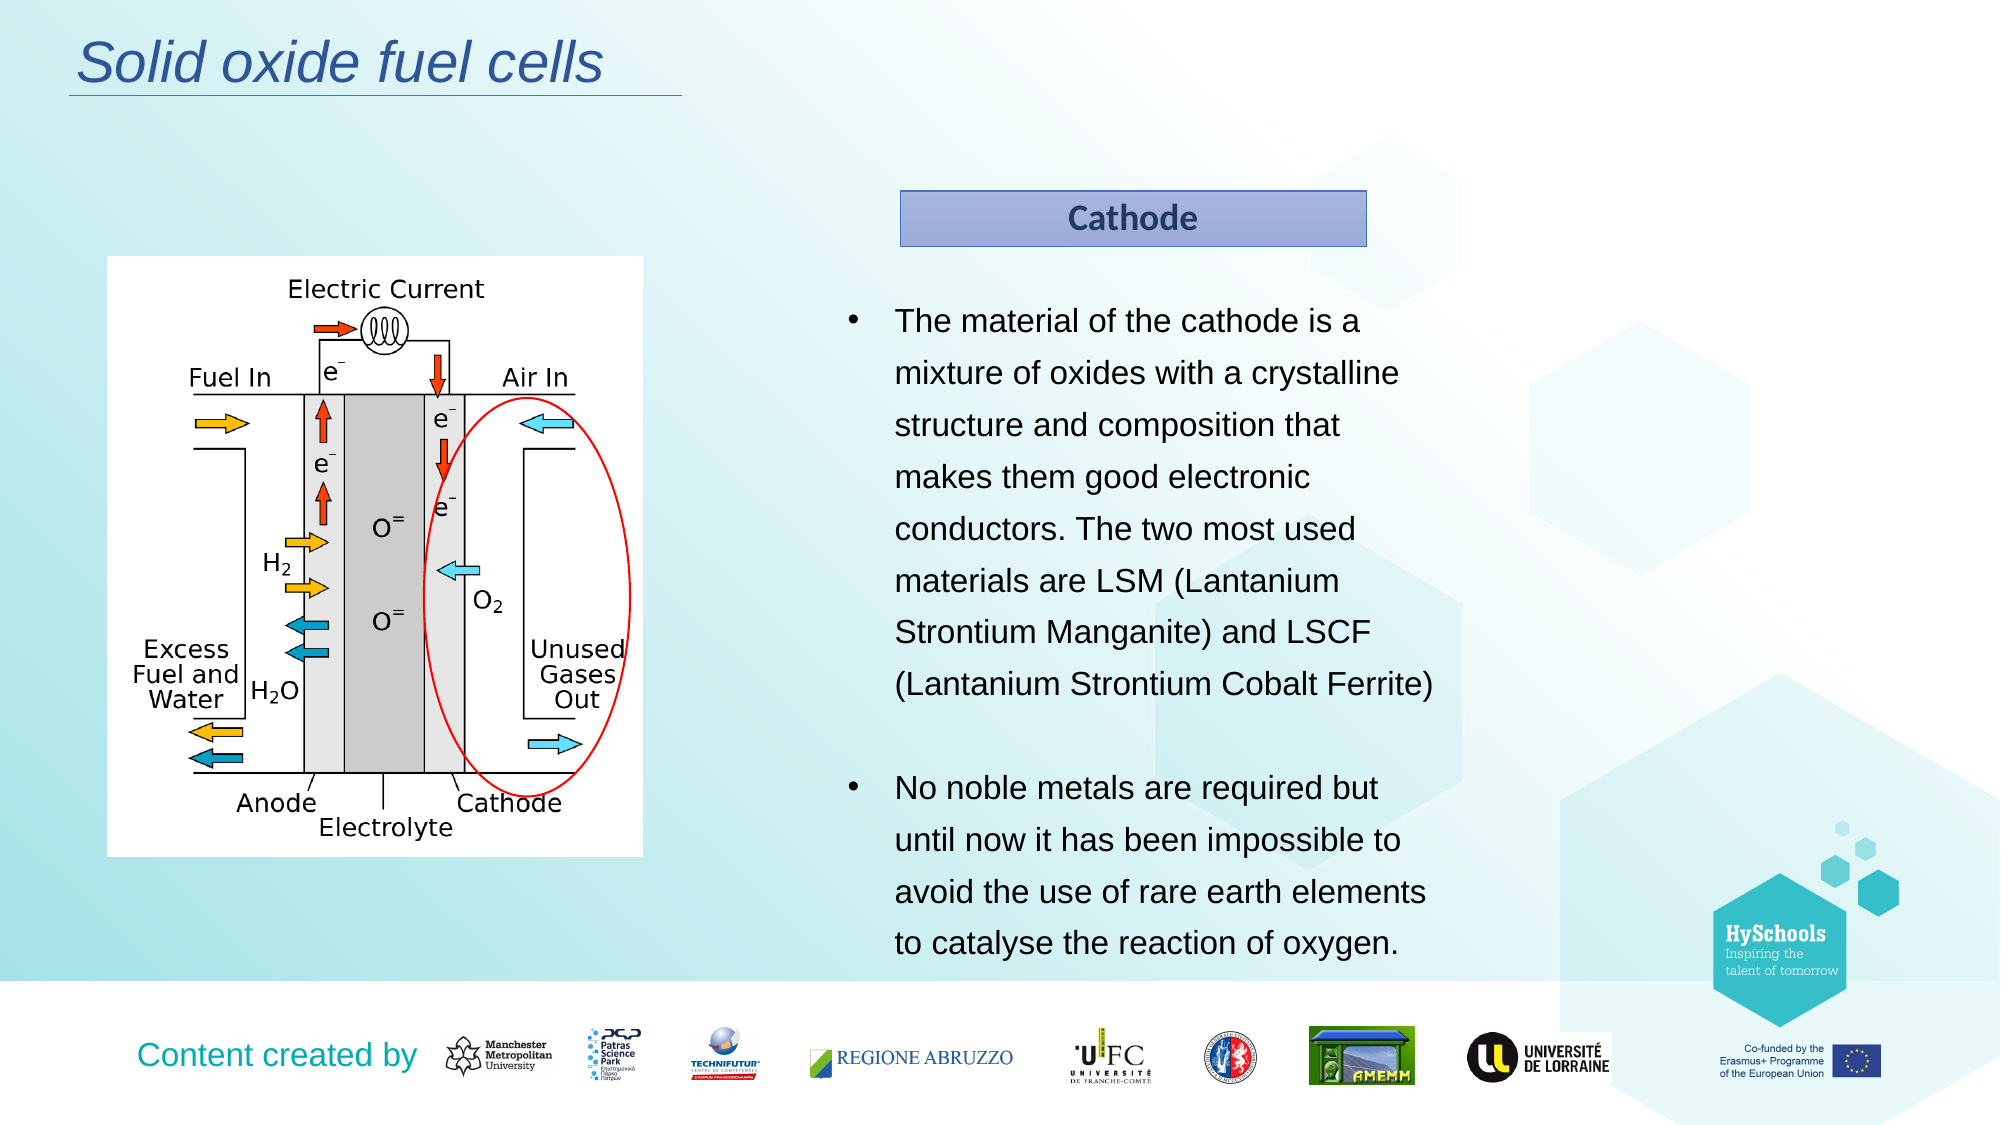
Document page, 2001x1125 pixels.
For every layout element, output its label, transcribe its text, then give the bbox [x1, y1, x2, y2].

text_box Cathode [900, 190, 1367, 247]
text_box The material of the cathode is a mixture of oxides with a crystalline structure and composition that makes them good electronic conductors. The two most used materials are LSM (Lantanium Strontium Manganite) and LSCF (Lantanium Strontium Cobalt Ferrite) No noble metals are required but until now it has been impossible to avoid the use of rare earth elements to catalyse the reaction of oxygen. [832, 280, 1456, 969]
text_box Solid oxide fuel cells [61, 24, 792, 79]
picture [0, 0, 2000, 1125]
